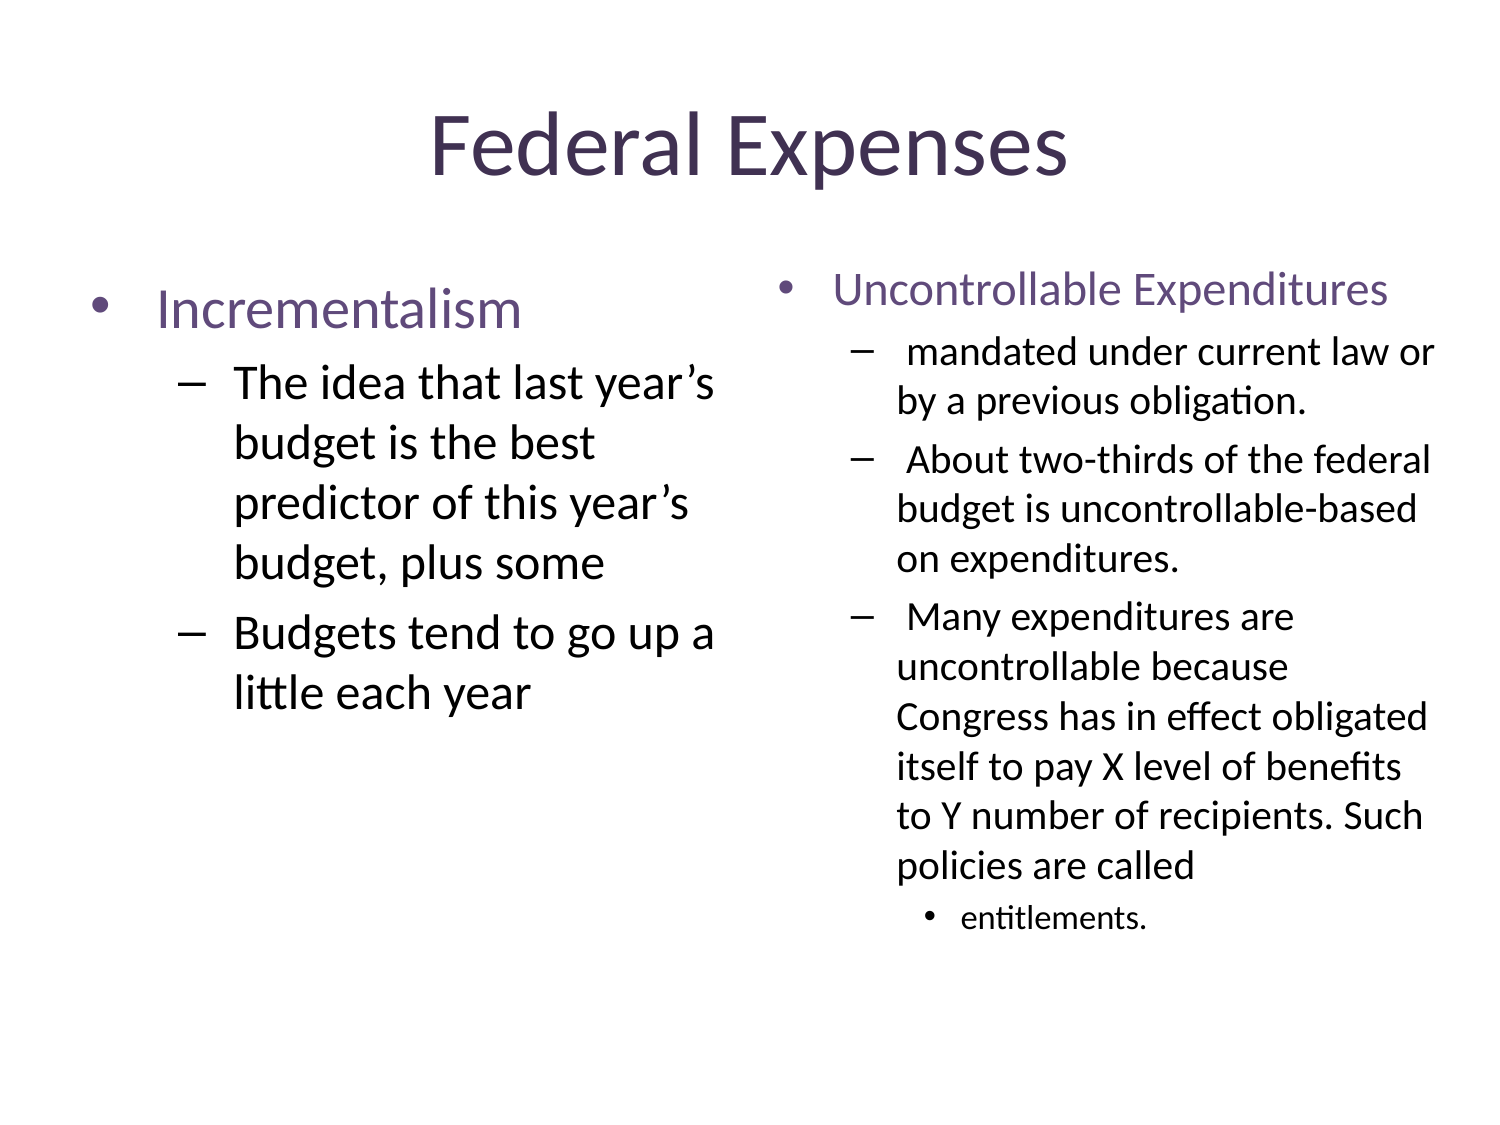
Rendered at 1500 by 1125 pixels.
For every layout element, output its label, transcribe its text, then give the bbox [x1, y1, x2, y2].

title Federal Expenses [74, 44, 1426, 233]
list Incrementalism The idea that last year’s budget is the best predictor of this year’s budget, plus some Budgets tend to go up a little each year [74, 262, 738, 1006]
list Uncontrollable Expenditures mandated under current law or by a previous obligation. About two-thirds of the federal budget is uncontrollable-based on expenditures. Many expenditures are uncontrollable because Congress has in effect obligated itself to pay X level of benefits to Y number of recipients. Such policies are called entitlements. [762, 249, 1463, 1006]
